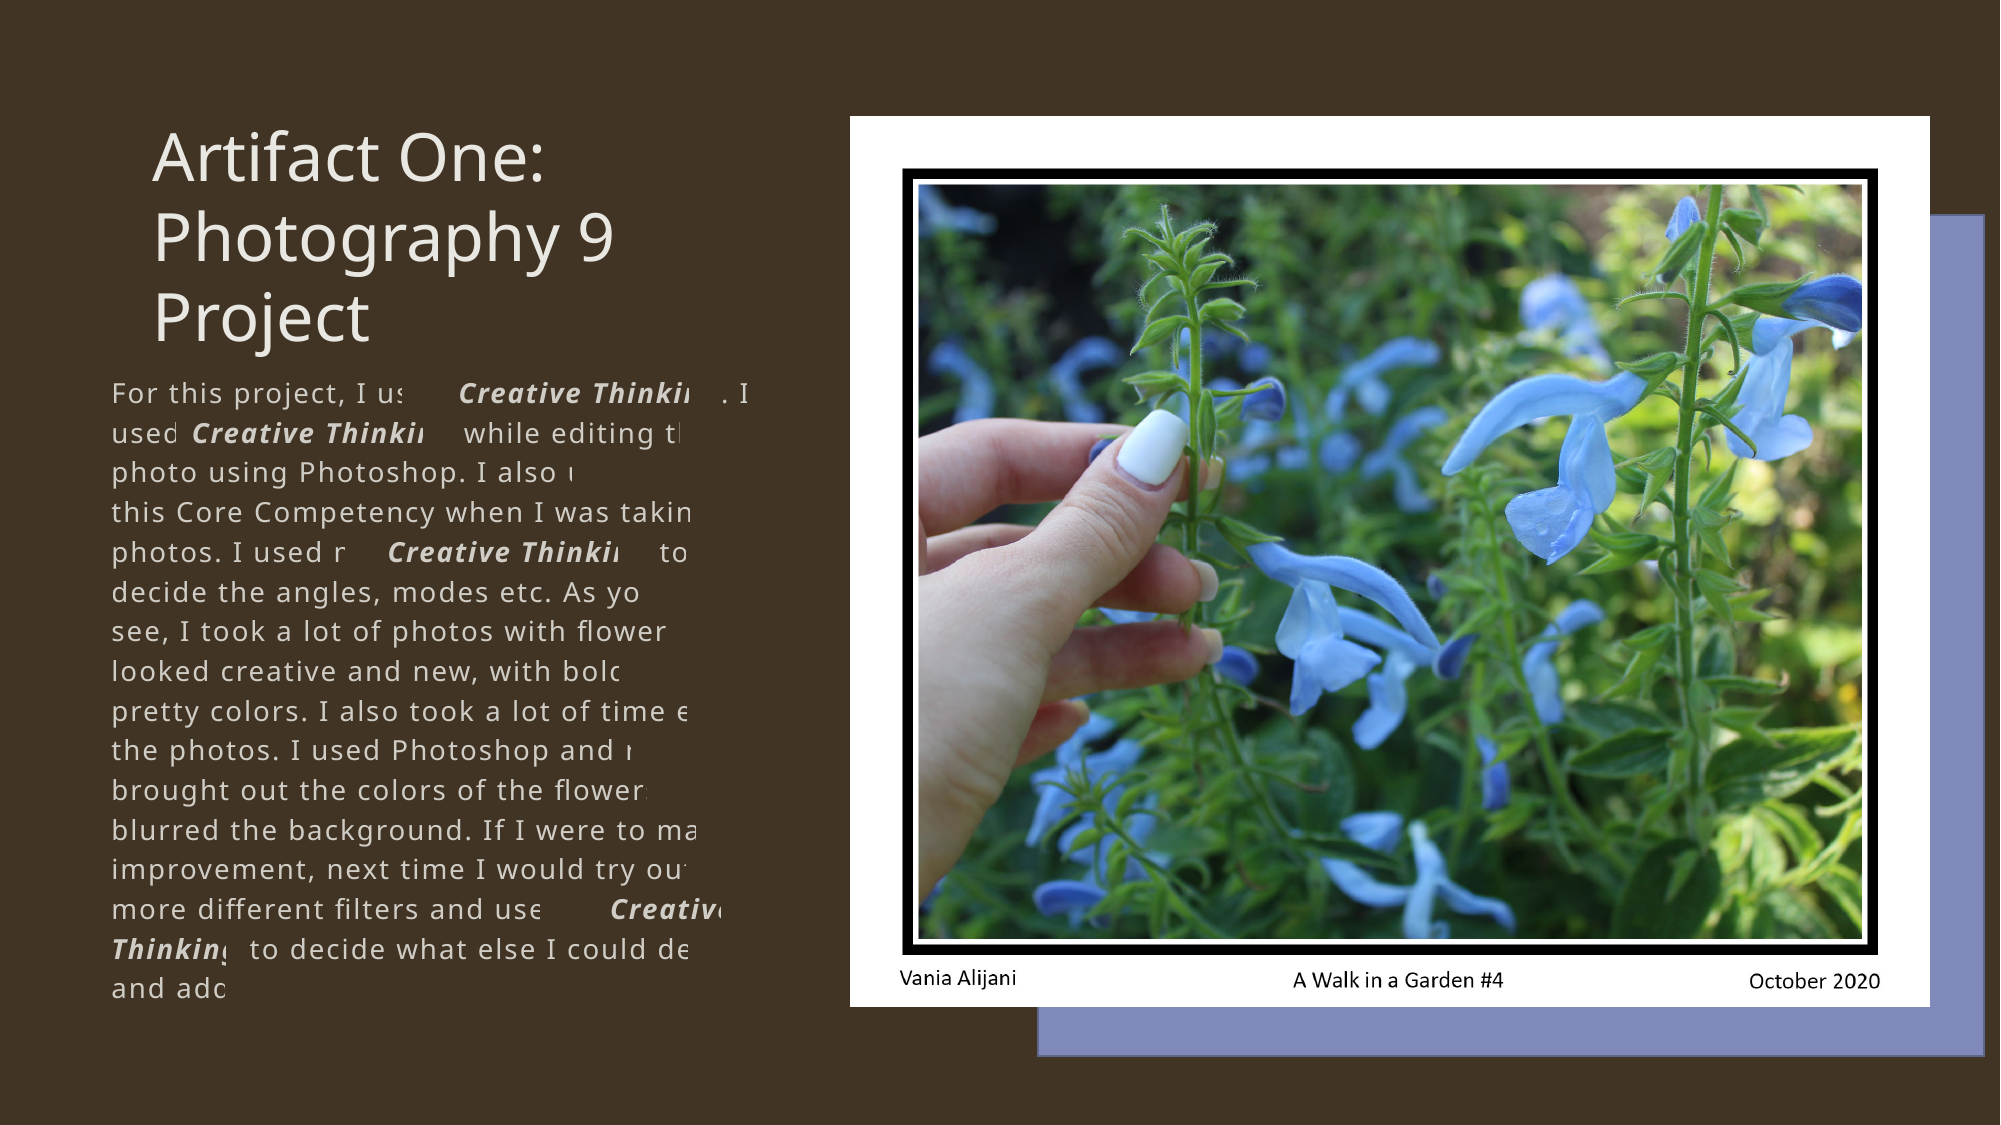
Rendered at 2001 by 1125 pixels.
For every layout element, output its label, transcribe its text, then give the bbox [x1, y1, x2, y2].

text_box [1037, 214, 1985, 1057]
list For this project, I used Creative Thinking. I used Creative Thinking while editing the photo using Photoshop. I also used this Core Competency when I was taking the photos. I used my Creative Thinking to decide the angles, modes etc. As you can see, I took a lot of photos with flowers that looked creative and new, with bold and pretty colors. I also took a lot of time editing the photos. I used Photoshop and really brought out the colors of the flowers and blurred the background. If I were to make an improvement, next time I would try out a lot more different filters and use my Creative Thinking to decide what else I could design and add. [96, 361, 804, 1014]
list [850, 116, 1930, 1007]
title Artifact One: Photography 9 Project [137, 106, 805, 362]
